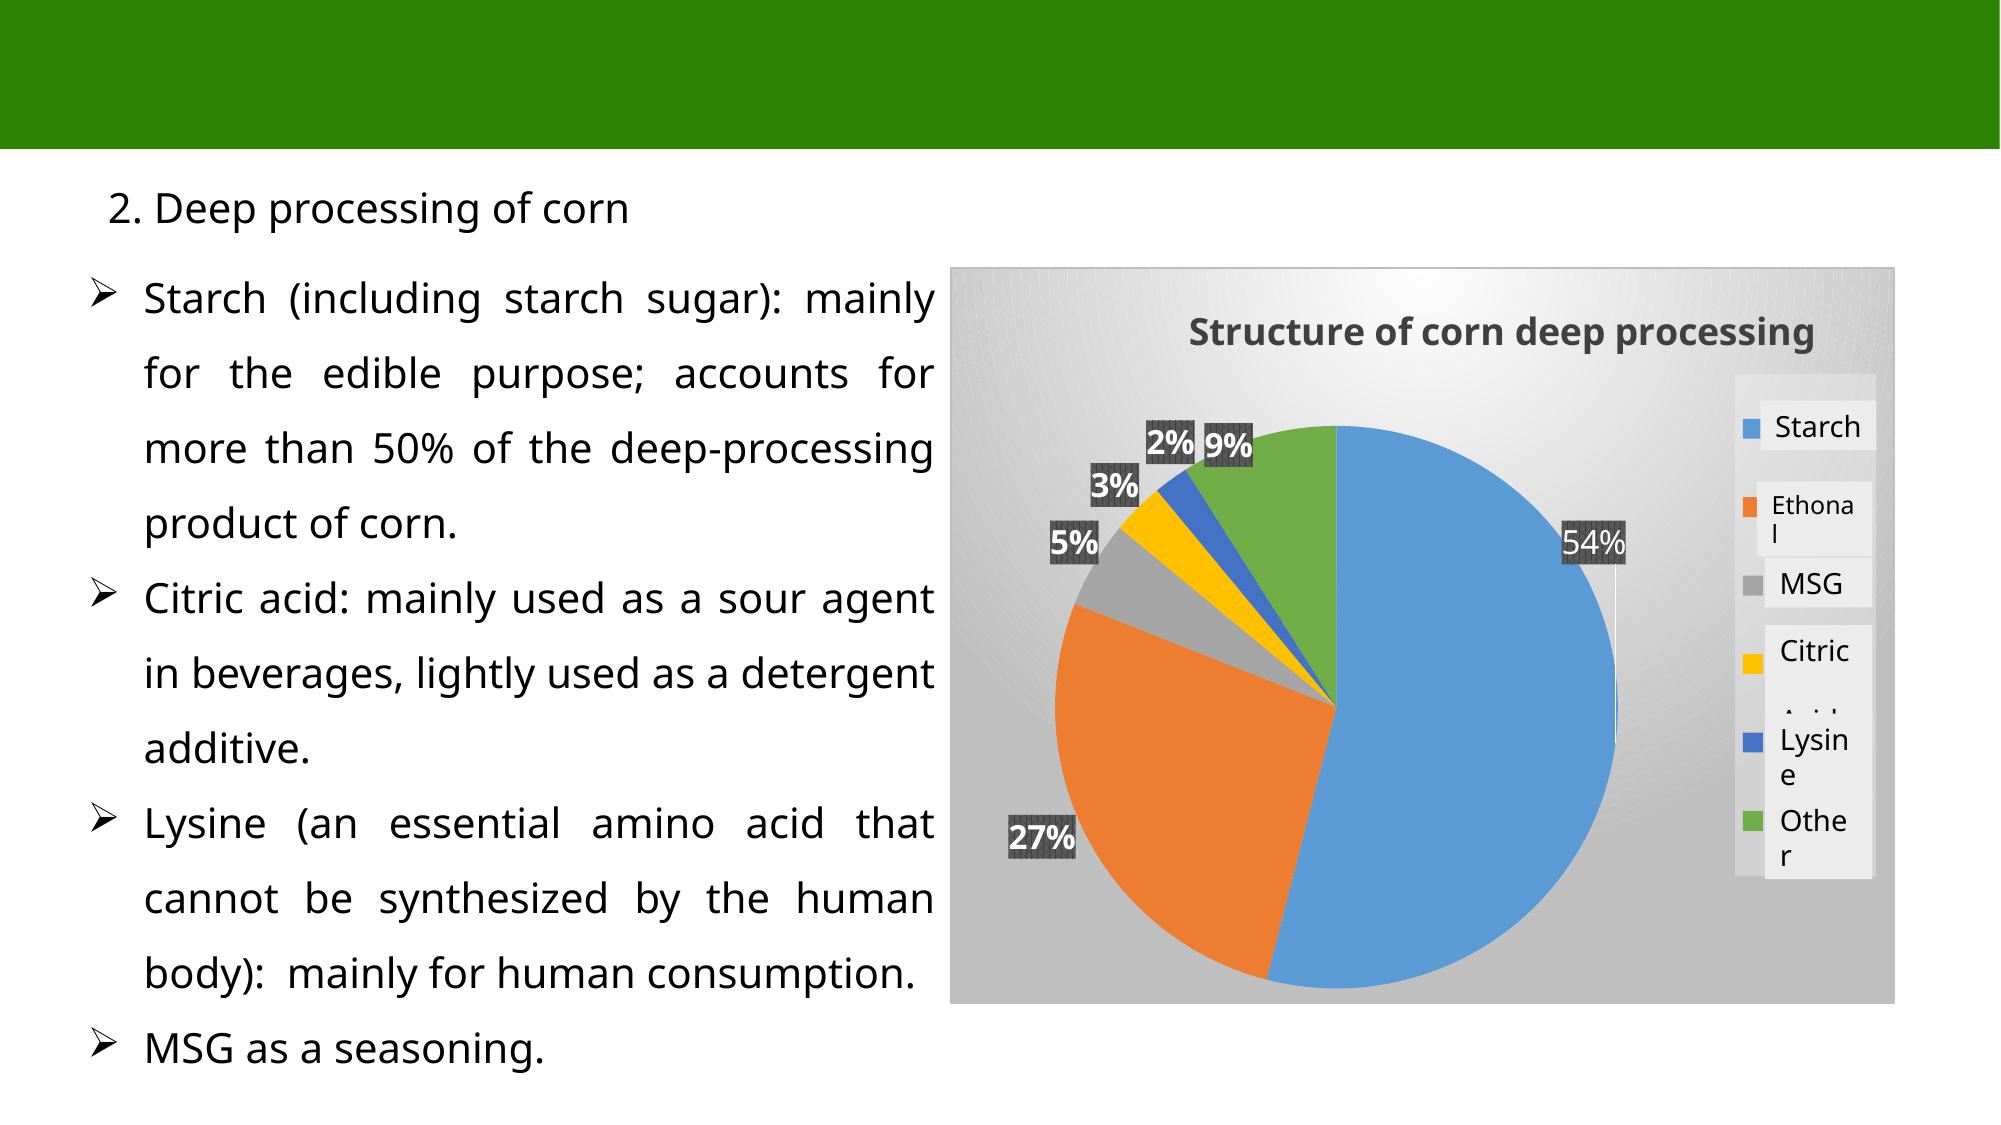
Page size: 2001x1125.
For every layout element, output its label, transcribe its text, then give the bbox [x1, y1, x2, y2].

text_box Starch (including starch sugar): mainly for the edible purpose; accounts for more than 50% of the deep-processing product of corn. Citric acid: mainly used as a sour agent in beverages, lightly used as a detergent additive. Lysine (an essential amino acid that cannot be synthesized by the human body): mainly for human consumption. MSG as a seasoning. [72, 239, 951, 1080]
text_box 2. Deep processing of corn [93, 148, 646, 239]
text_box [0, 0, 2000, 150]
chart [950, 267, 1895, 1004]
